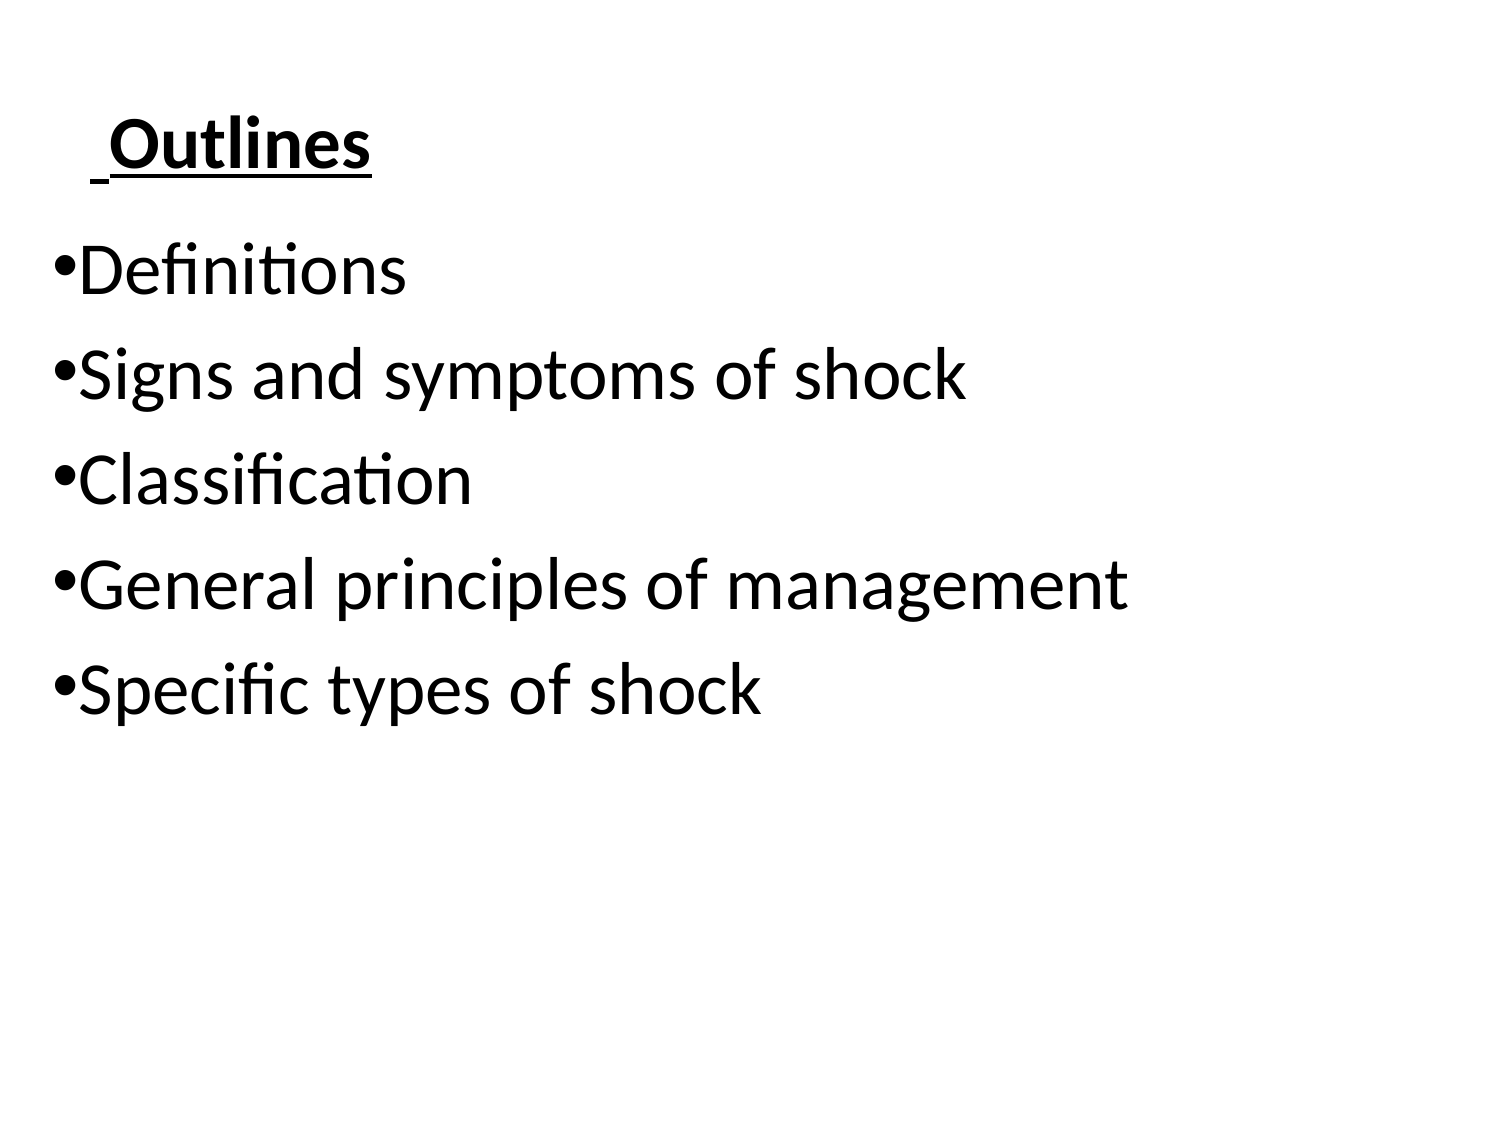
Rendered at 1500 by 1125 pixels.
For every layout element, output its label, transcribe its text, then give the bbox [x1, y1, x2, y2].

list Definitions Signs and symptoms of shock Classification General principles of management Specific types of shock [0, 212, 1350, 896]
title Outlines [75, 45, 1425, 233]
